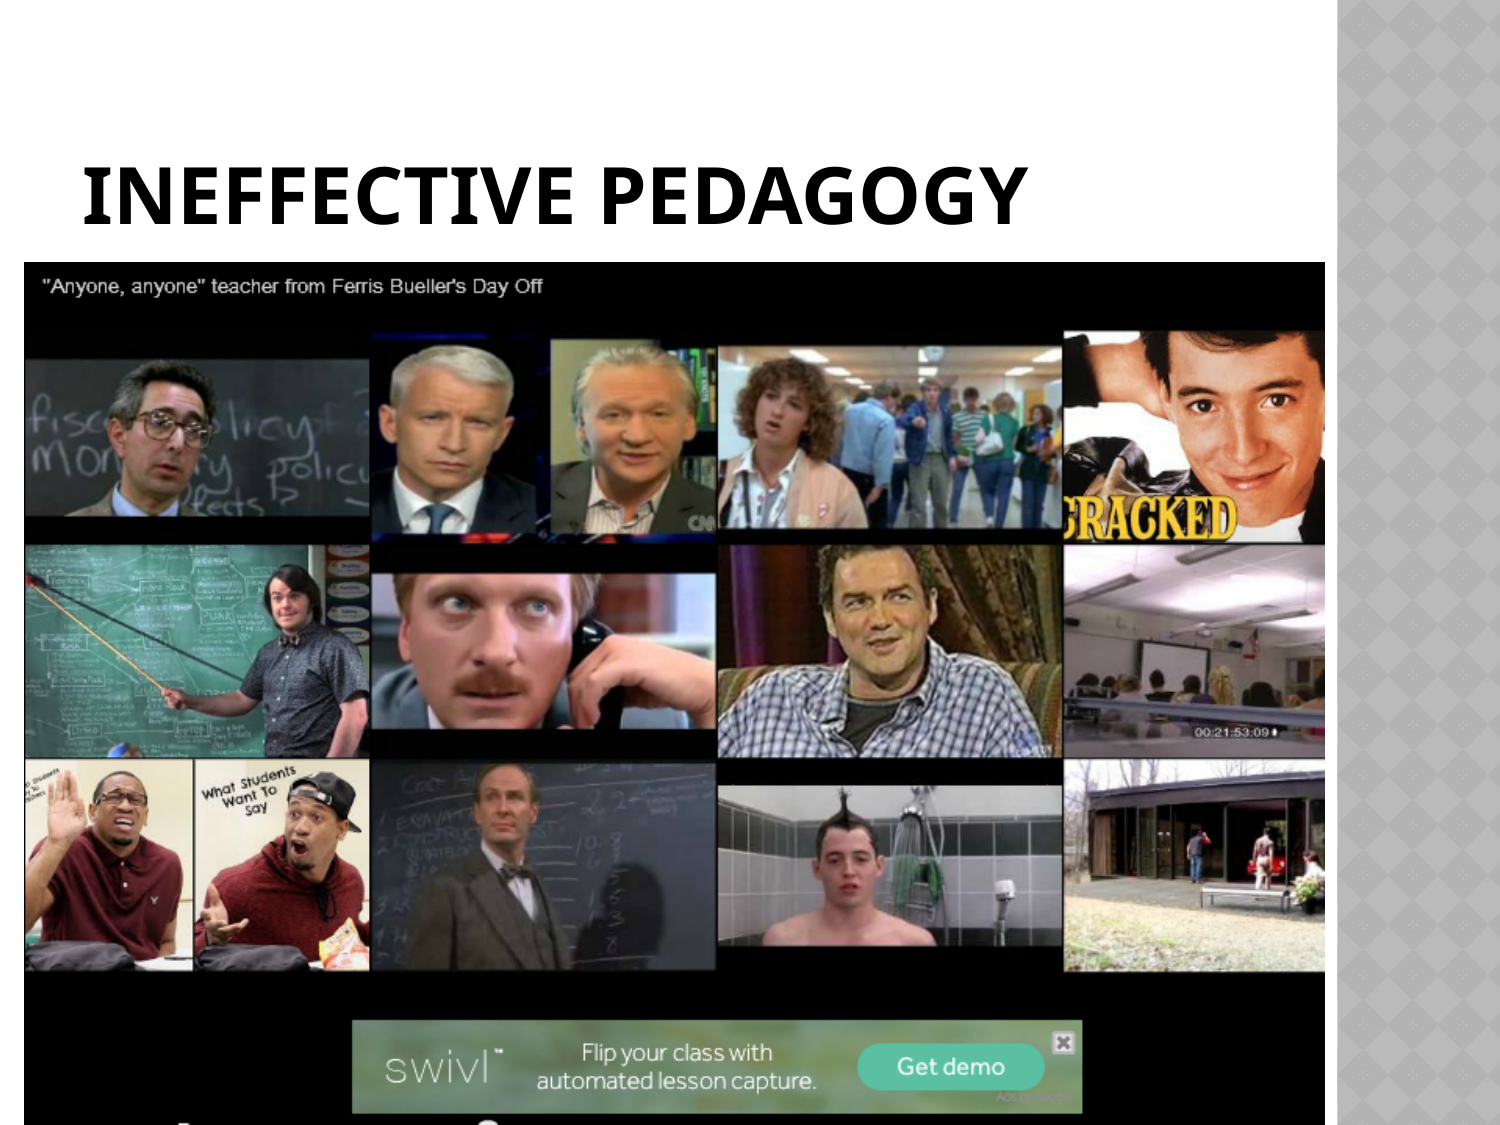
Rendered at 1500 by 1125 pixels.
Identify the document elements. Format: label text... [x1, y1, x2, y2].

picture [24, 262, 1325, 1125]
title Ineffective pedagogy [75, 52, 1263, 240]
